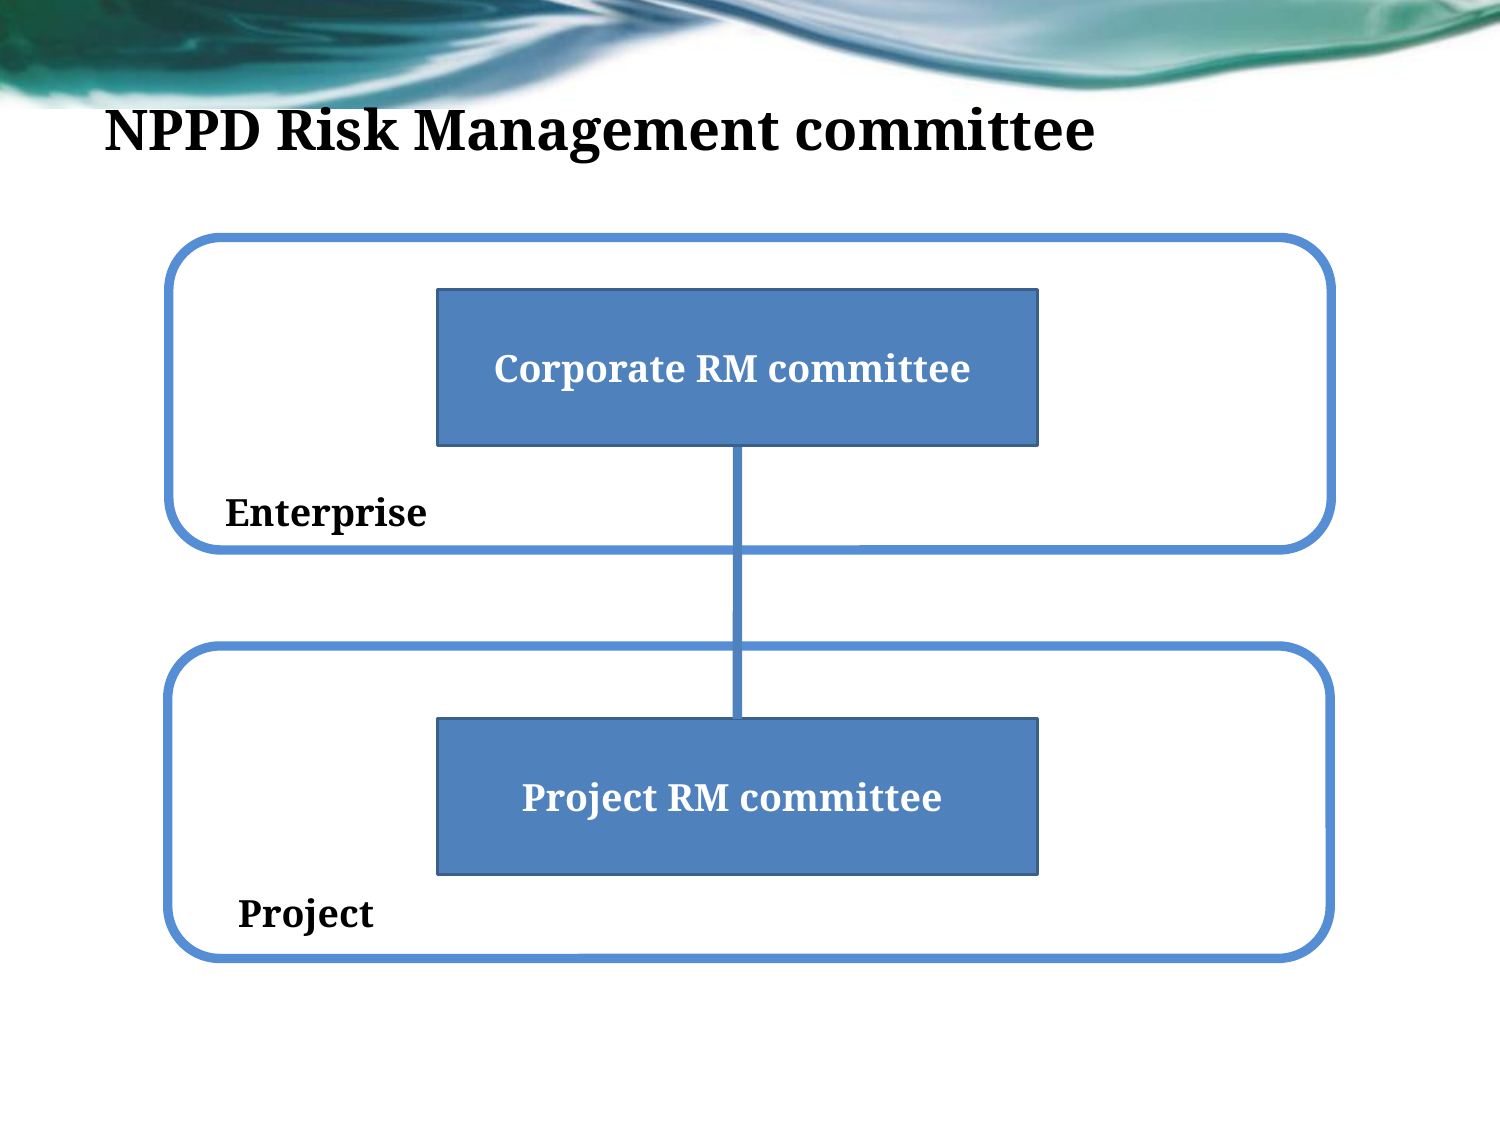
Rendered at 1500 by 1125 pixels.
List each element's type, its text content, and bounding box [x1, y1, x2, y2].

text_box Project RM committee [436, 717, 1039, 876]
text_box Enterprise [198, 492, 465, 577]
text_box [167, 235, 1333, 552]
title NPPD Risk Management committee [75, 87, 1425, 238]
text_box [166, 644, 1332, 961]
text_box Project [185, 873, 427, 952]
picture [0, 1, 1500, 109]
text_box Corporate RM committee [436, 288, 1039, 447]
